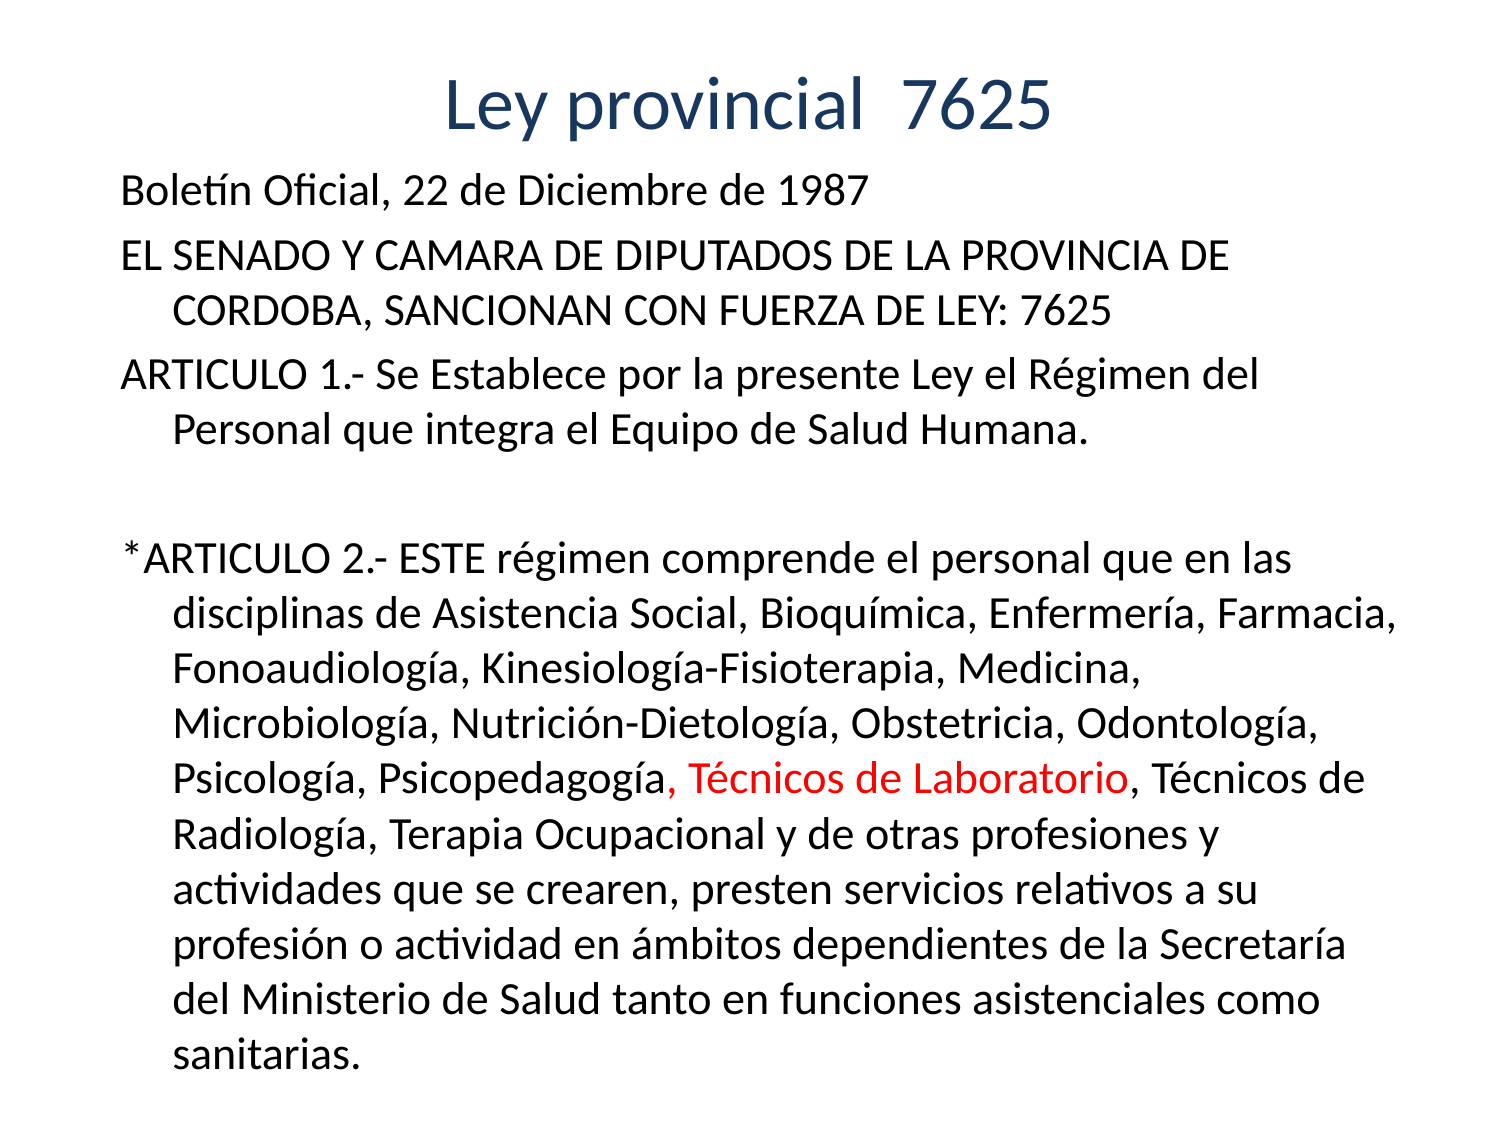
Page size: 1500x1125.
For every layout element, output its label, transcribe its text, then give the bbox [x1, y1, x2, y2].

list Boletín Oficial, 22 de Diciembre de 1987 EL SENADO Y CAMARA DE DIPUTADOS DE LA PROVINCIA DE CORDOBA, SANCIONAN CON FUERZA DE LEY: 7625 ARTICULO 1.- Se Establece por la presente Ley el Régimen del Personal que integra el Equipo de Salud Humana. *ARTICULO 2.- ESTE régimen comprende el personal que en las disciplinas de Asistencia Social, Bioquímica, Enfermería, Farmacia, Fonoaudiología, Kinesiología-Fisioterapia, Medicina, Microbiología, Nutrición-Dietología, Obstetricia, Odontología, Psicología, Psicopedagogía, Técnicos de Laboratorio, Técnicos de Radiología, Terapia Ocupacional y de otras profesiones y actividades que se crearen, presten servicios relativos a su profesión o actividad en ámbitos dependientes de la Secretaría del Ministerio de Salud tanto en funciones asistenciales como sanitarias. [105, 152, 1425, 1125]
title Ley provincial 7625 [75, 45, 1425, 153]
